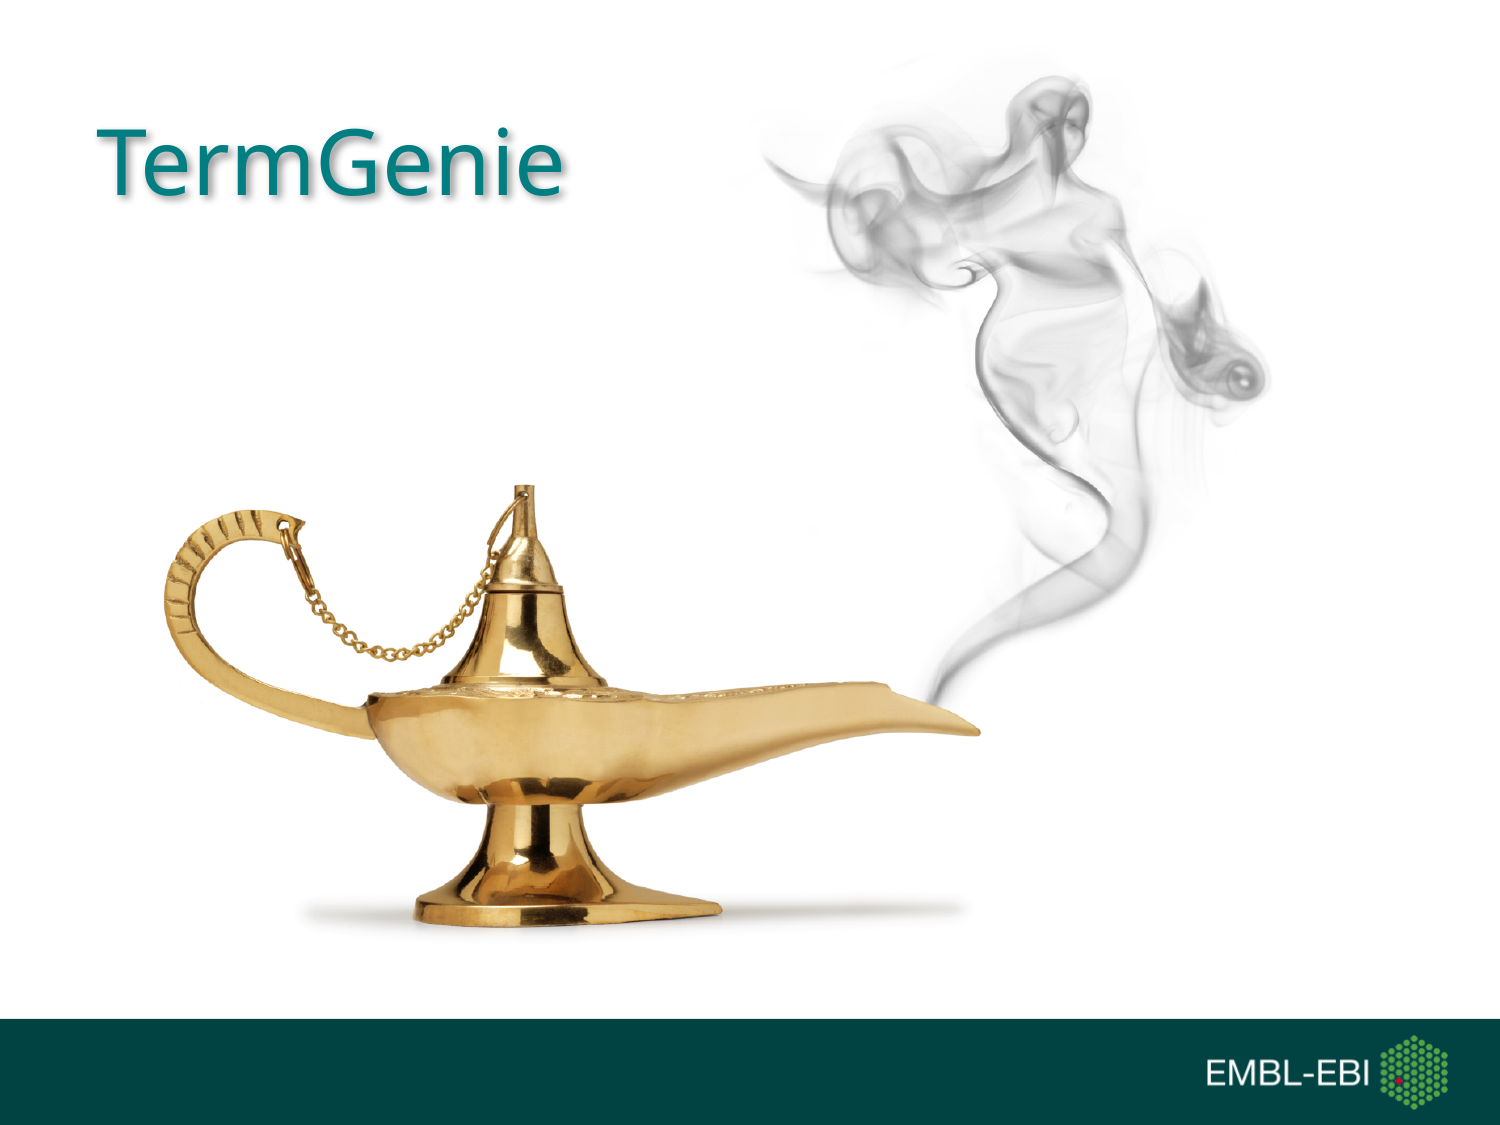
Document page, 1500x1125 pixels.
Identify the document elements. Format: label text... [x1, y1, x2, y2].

picture [133, 0, 1367, 992]
title TermGenie [96, 104, 127, 230]
picture [1207, 1035, 1448, 1110]
